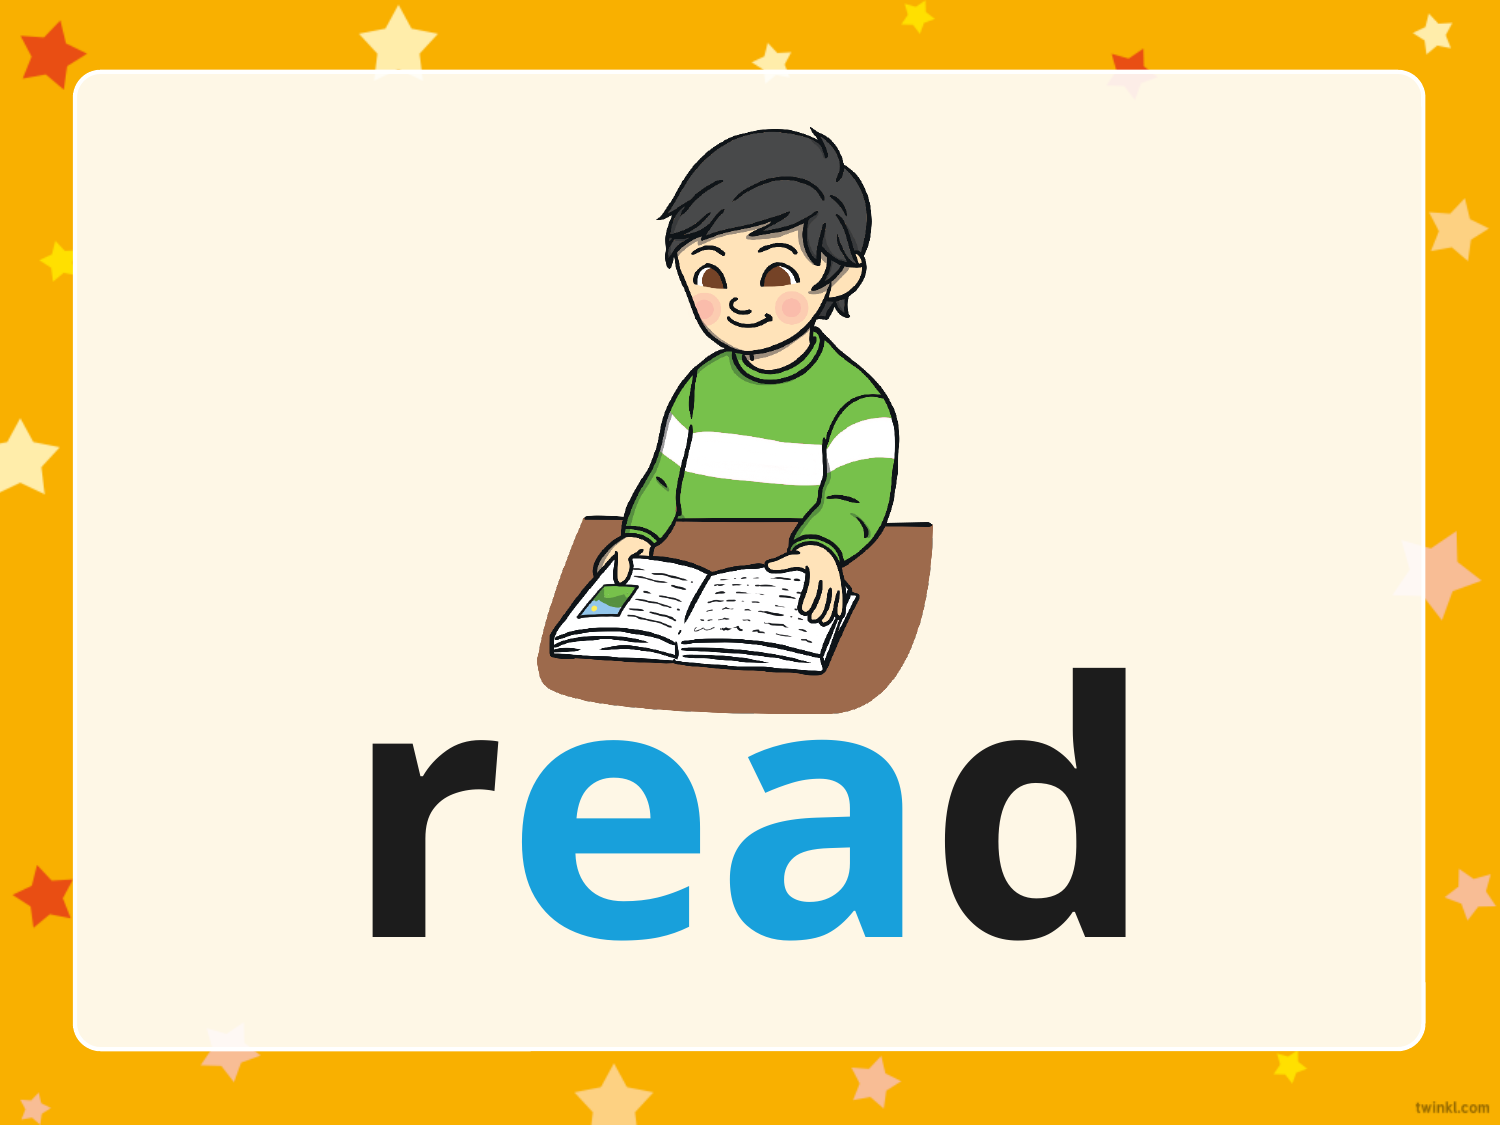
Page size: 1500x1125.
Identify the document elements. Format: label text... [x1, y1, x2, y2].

picture [0, 0, 1500, 519]
picture [537, 127, 933, 714]
title read [0, 519, 1500, 1125]
